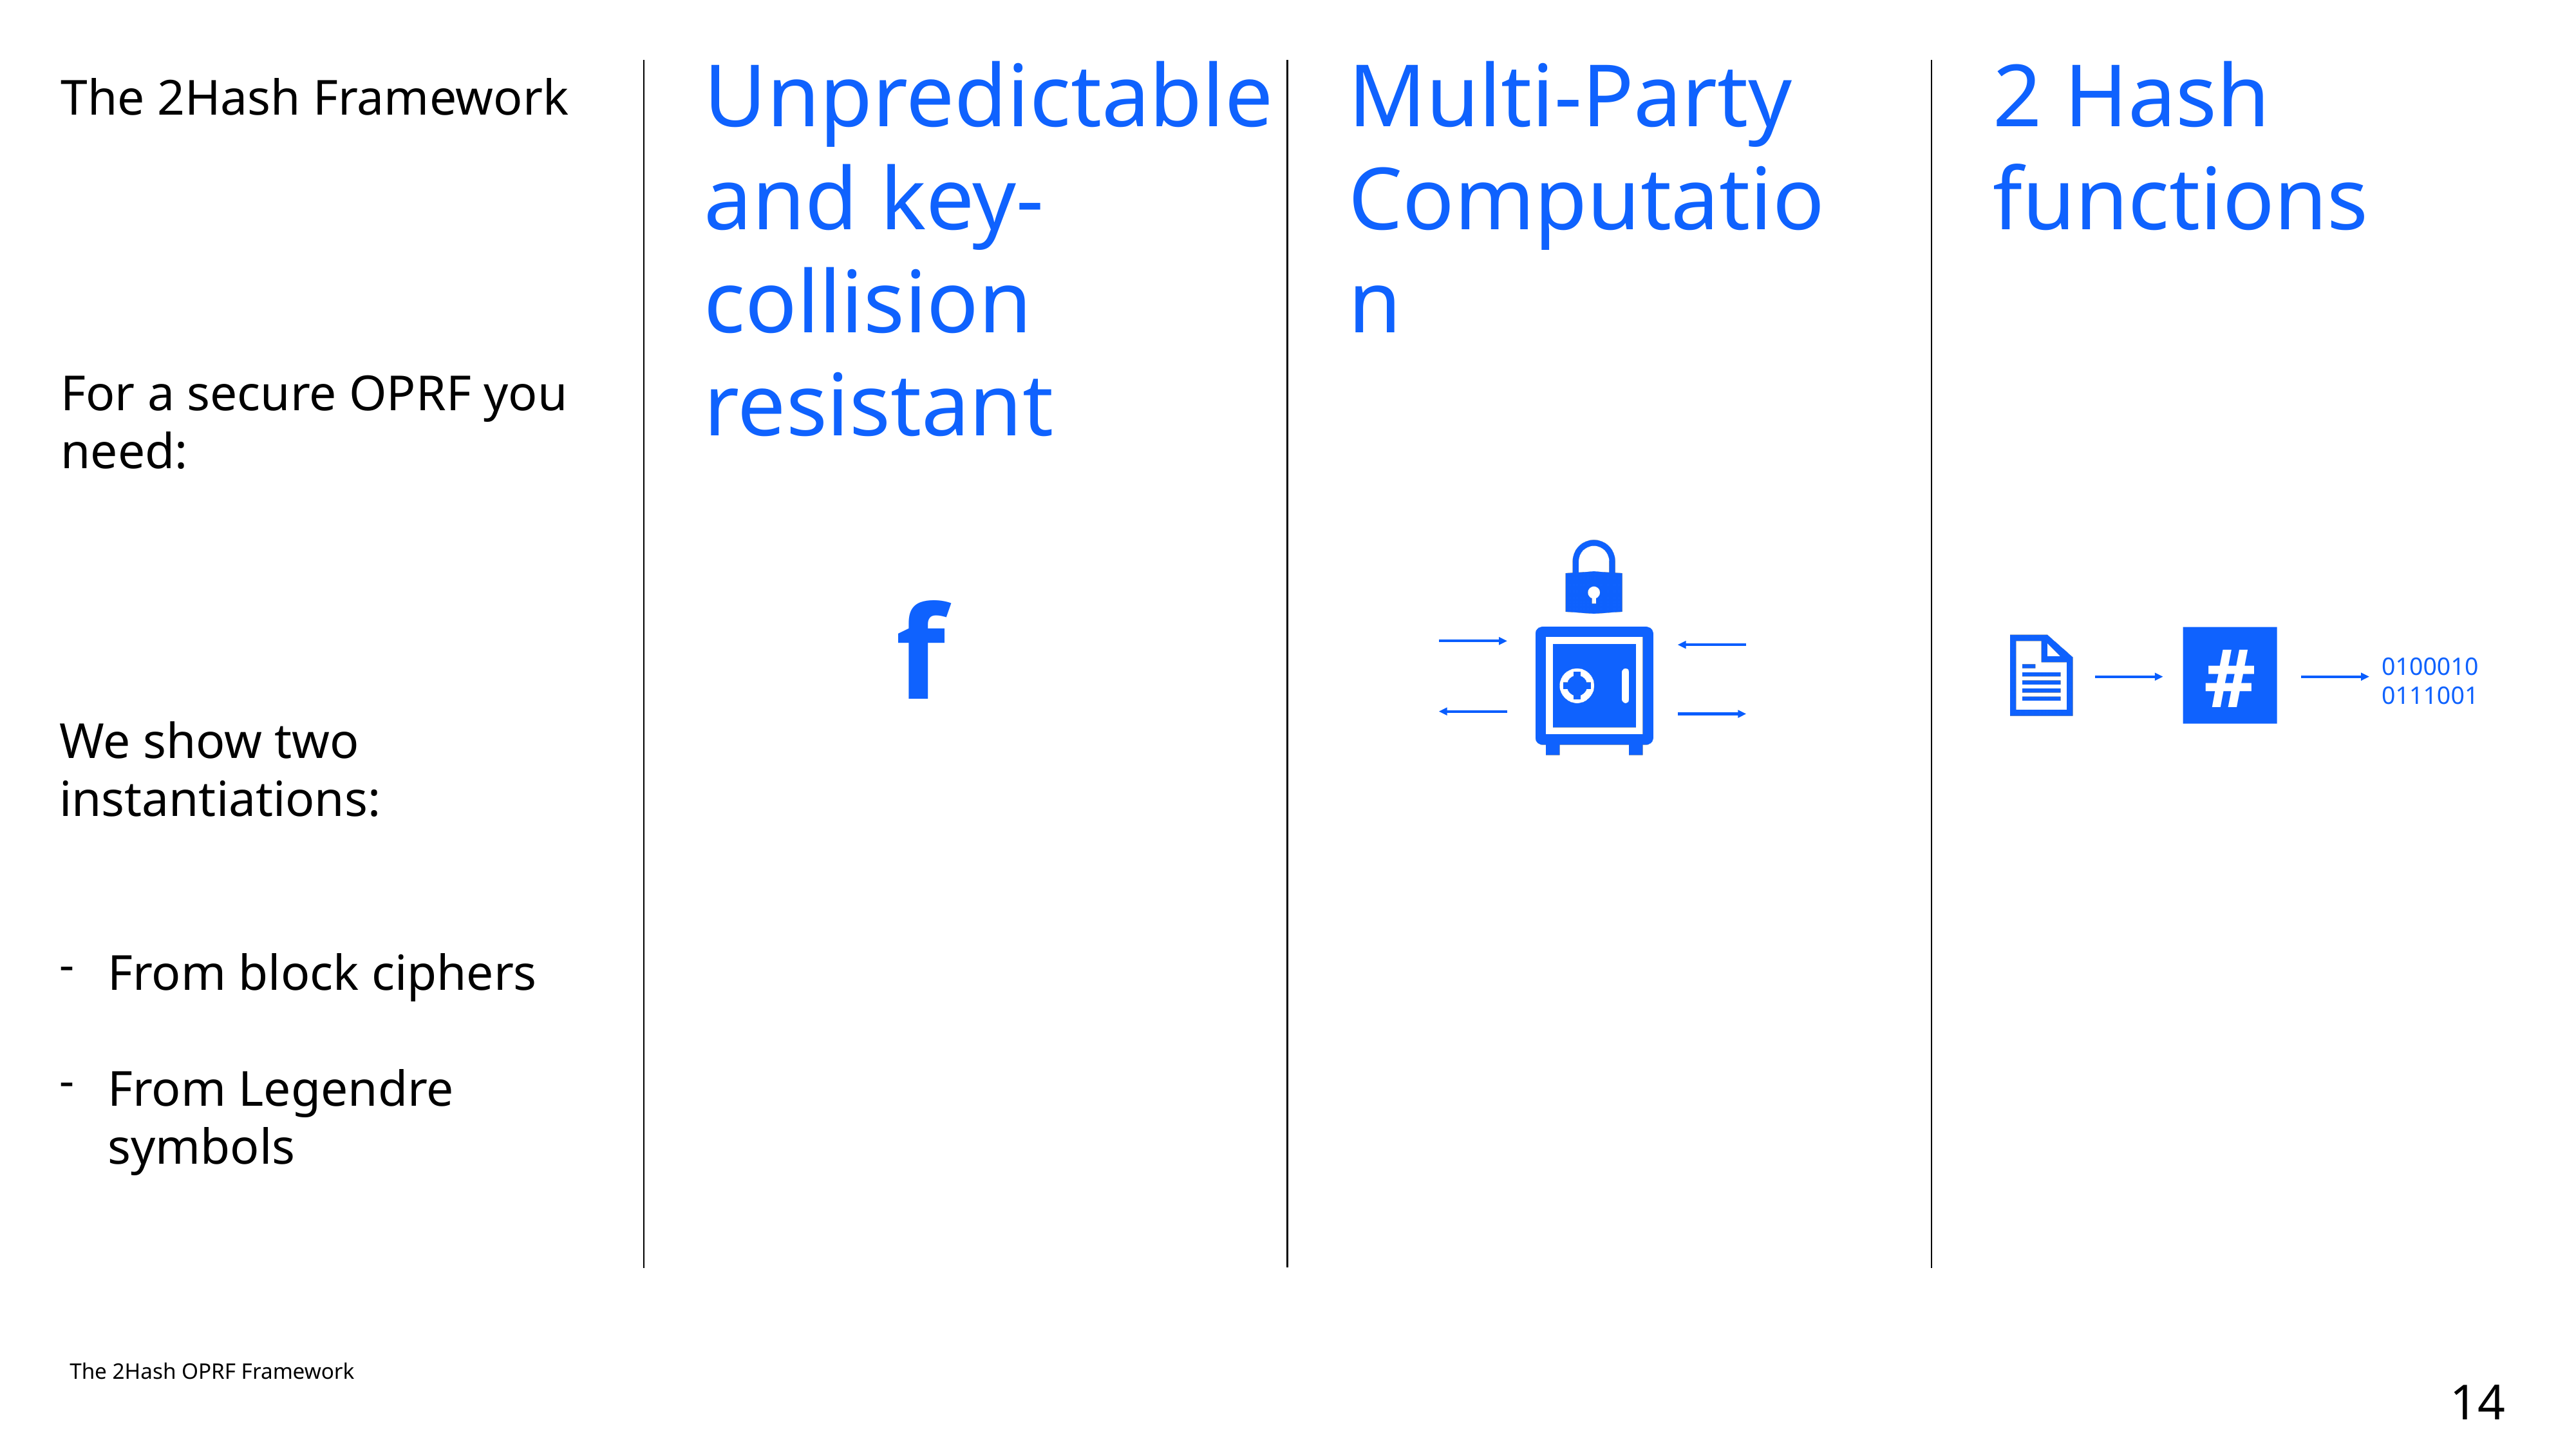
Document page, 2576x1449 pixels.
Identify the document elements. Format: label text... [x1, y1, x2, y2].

text_box We show two instantiations: From block ciphers From Legendre symbols [59, 652, 640, 1075]
text_box Unpredictable and key-collision resistant [704, 40, 1291, 142]
text_box 2 Hash functions [1993, 40, 2409, 142]
list For a secure OPRF you need: [60, 361, 585, 652]
text_box # [2183, 627, 2277, 724]
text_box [1511, 528, 1678, 774]
text_box Multi-Party Computation [1348, 40, 1871, 142]
text_box 01000100111001 [2382, 651, 2487, 710]
text_box The 2Hash OPRF Framework [60, 1352, 584, 1393]
picture [1992, 627, 2090, 724]
text_box f [896, 570, 1186, 725]
text_box 14 [2440, 1367, 2521, 1393]
title The 2Hash Framework [60, 60, 584, 283]
list [704, 361, 1228, 1269]
